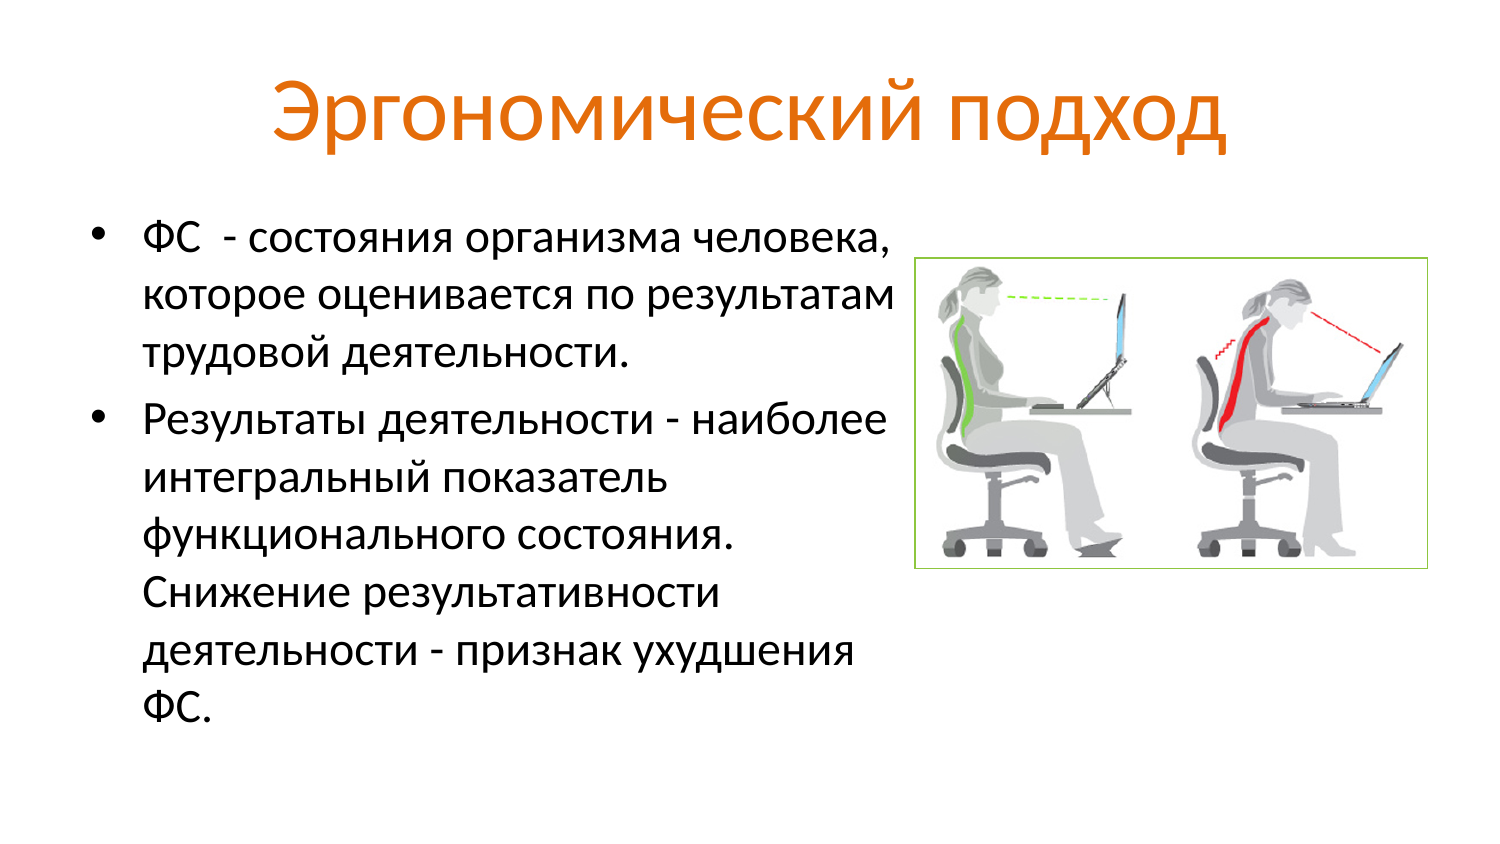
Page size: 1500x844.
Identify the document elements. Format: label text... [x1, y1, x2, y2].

title Эргономический подход [75, 33, 1425, 175]
picture [913, 257, 1428, 569]
list ФС - состояния организма человека, которое оценивается по результатам трудовой деятельности. Результаты деятельности - наиболее интегральный показатель функционального состояния. Снижение результативности деятельности - признак ухудшения ФС. [75, 196, 914, 754]
